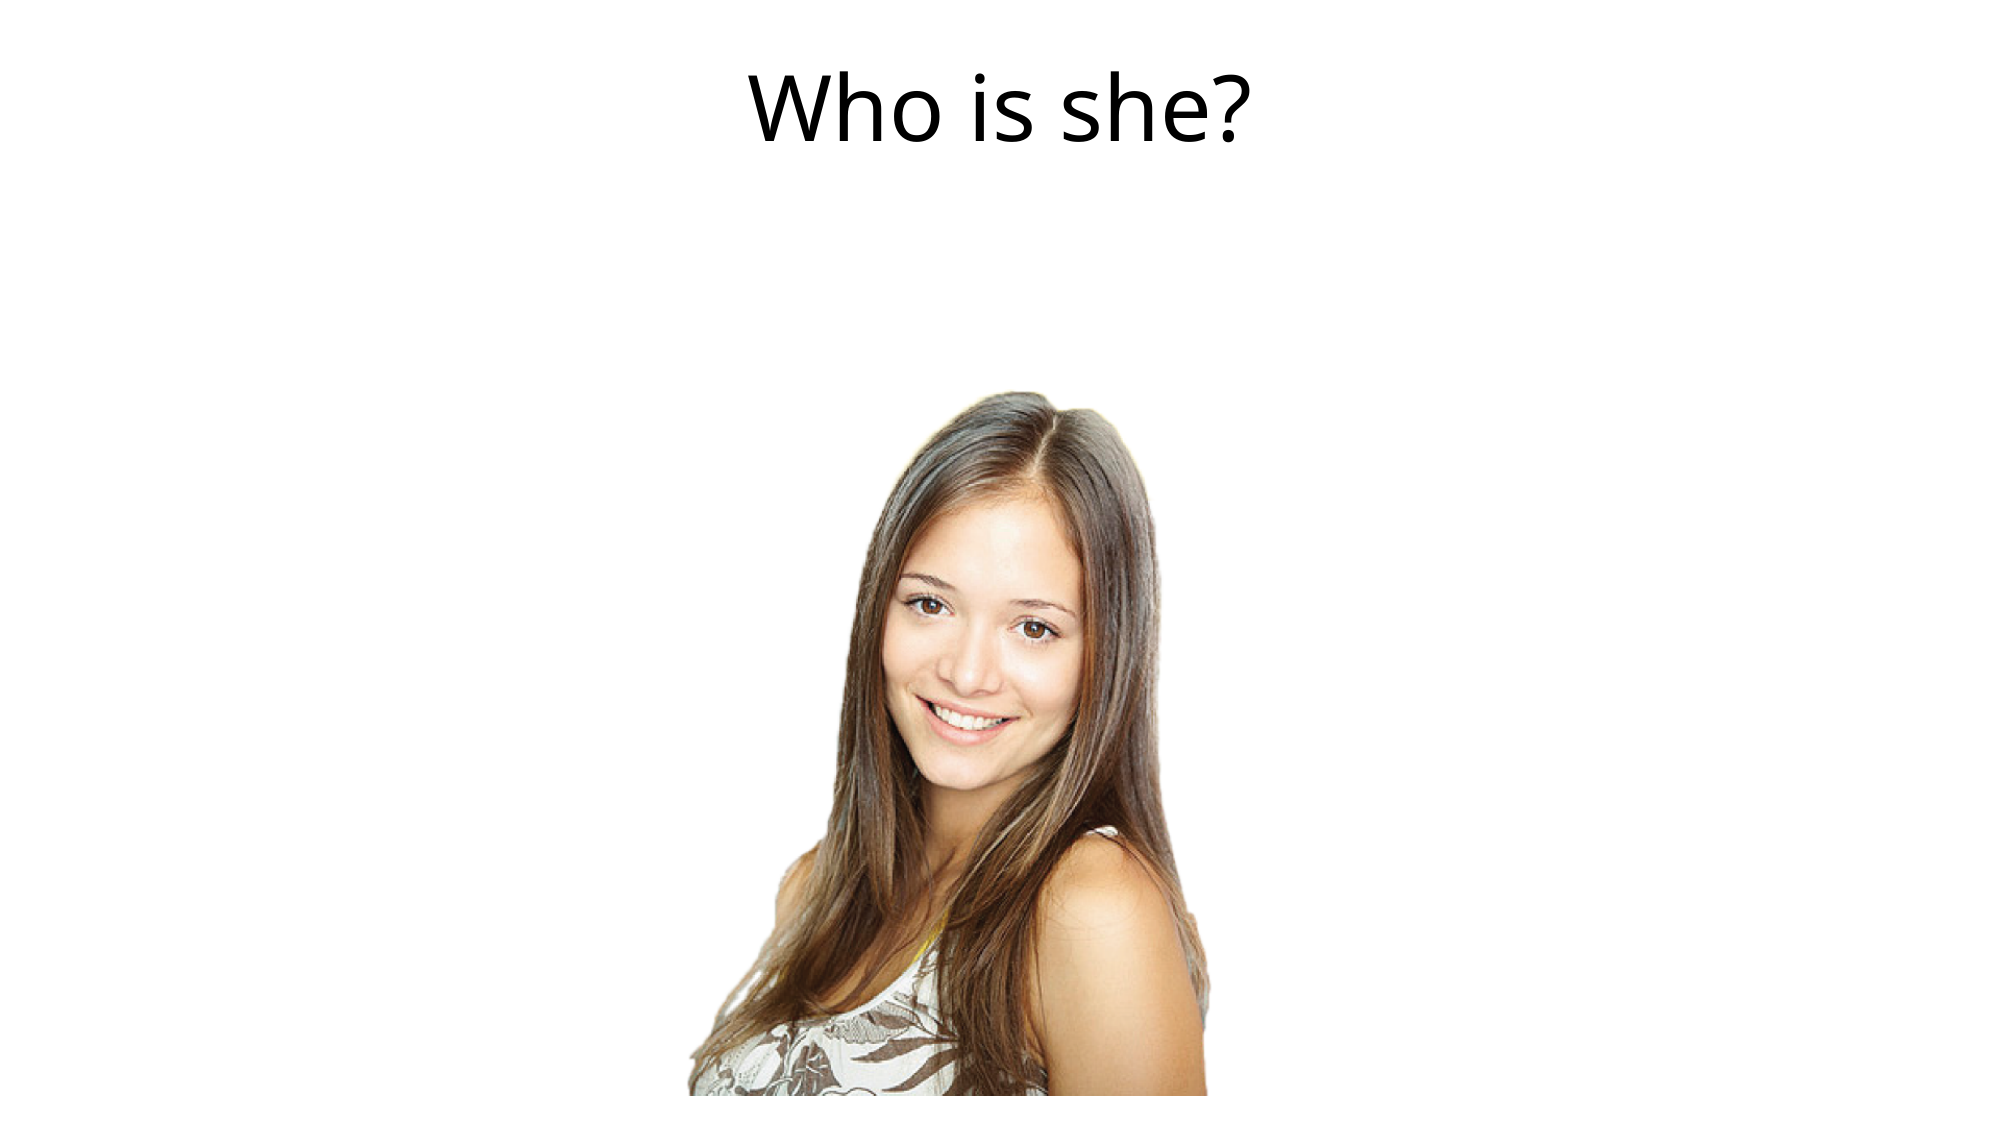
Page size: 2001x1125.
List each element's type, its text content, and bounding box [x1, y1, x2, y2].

picture [535, 313, 1371, 1096]
title Who is she? [0, 3, 2000, 221]
